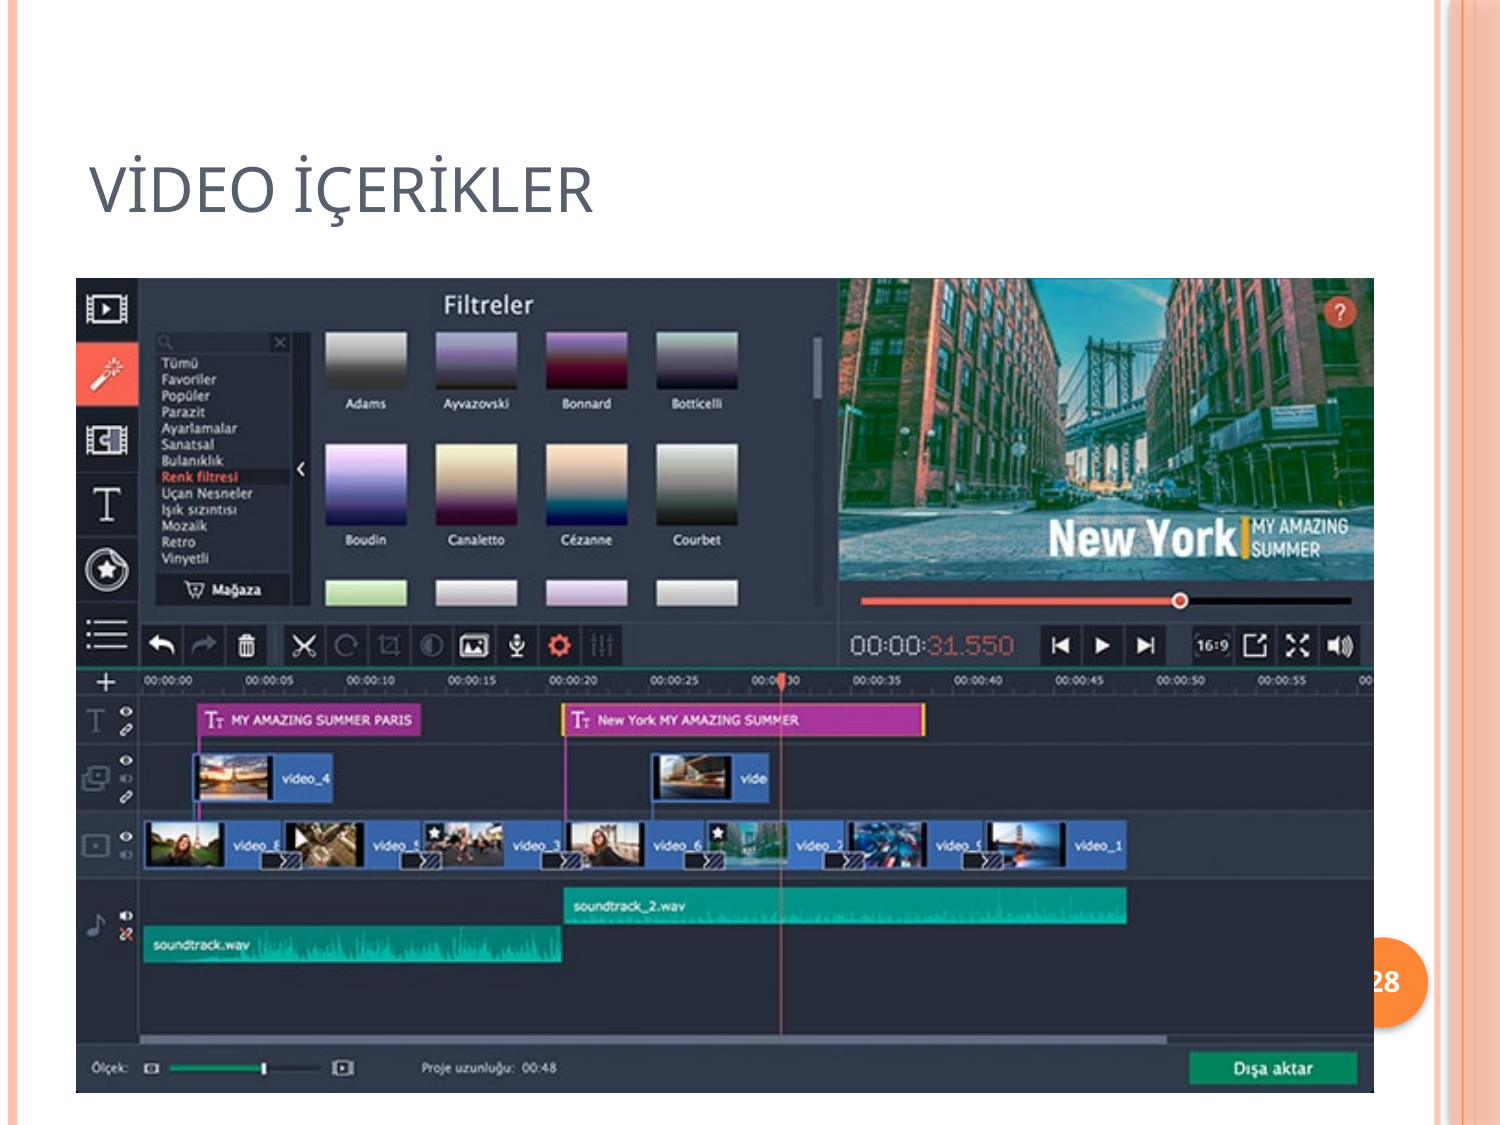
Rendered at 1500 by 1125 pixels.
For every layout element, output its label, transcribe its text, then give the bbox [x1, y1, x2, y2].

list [76, 278, 1374, 1093]
title VİDEO İÇERİKLER [75, 45, 1300, 233]
slide_number 28 [1380, 940, 1434, 1027]
